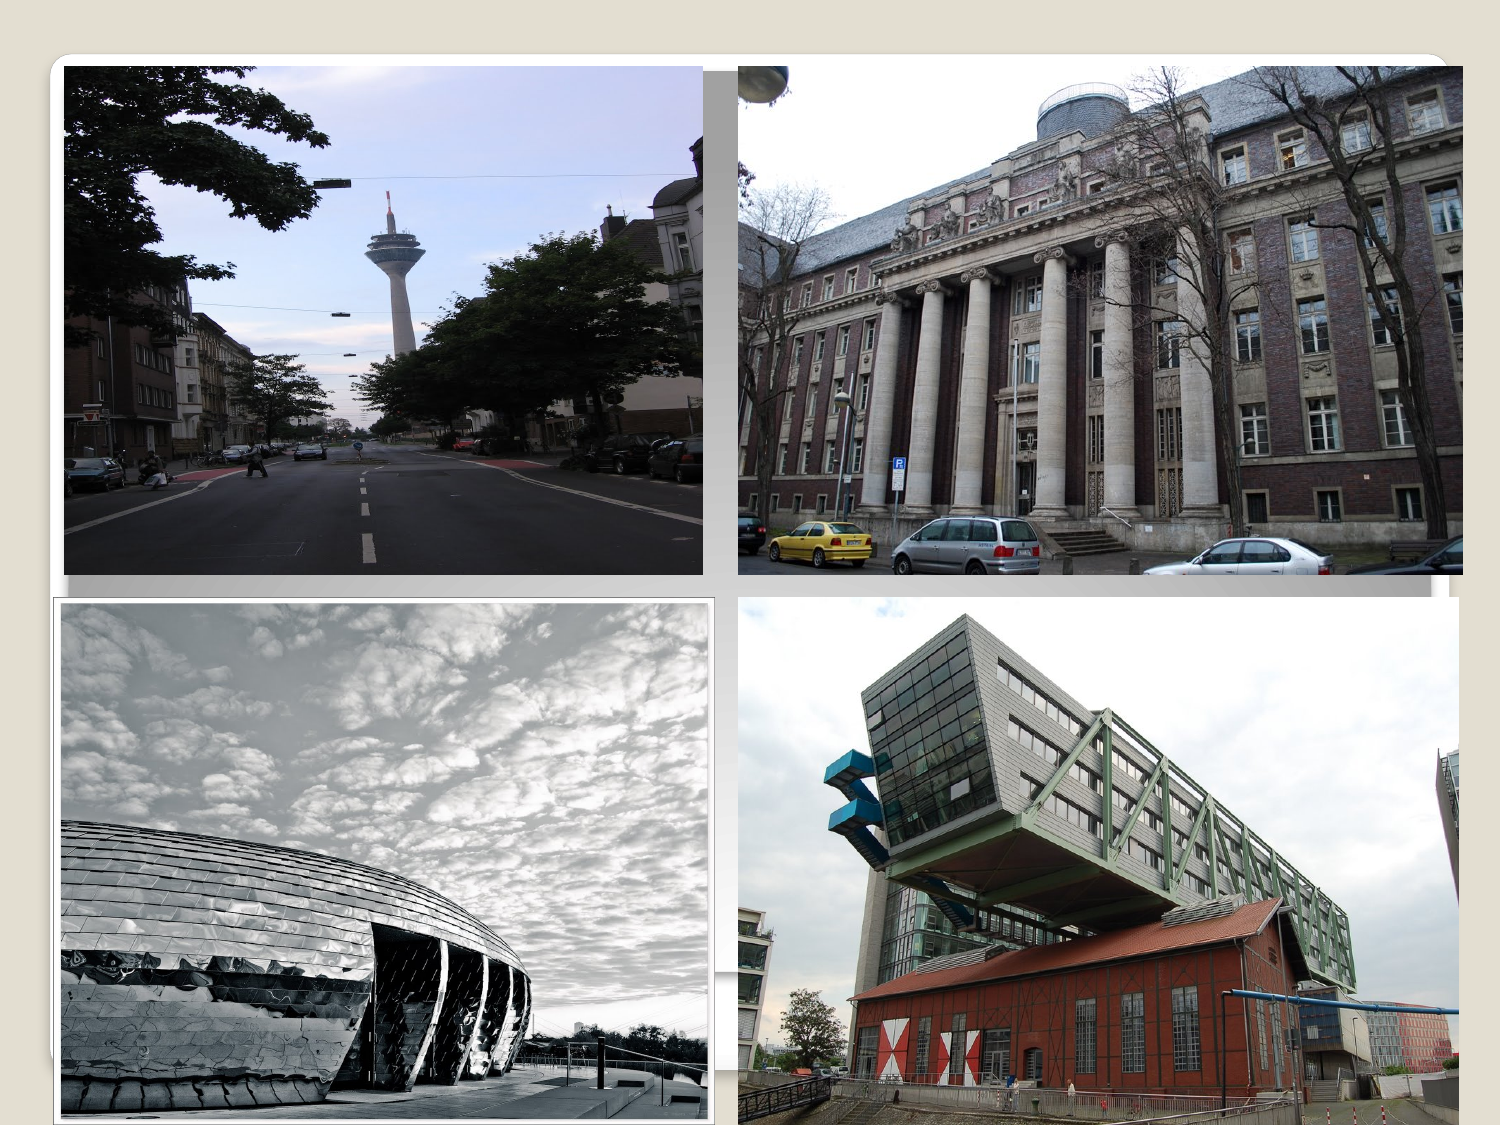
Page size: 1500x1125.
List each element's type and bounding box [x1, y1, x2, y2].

picture [737, 66, 1463, 575]
picture [737, 597, 1459, 1125]
picture [64, 66, 703, 575]
picture [52, 597, 715, 1125]
